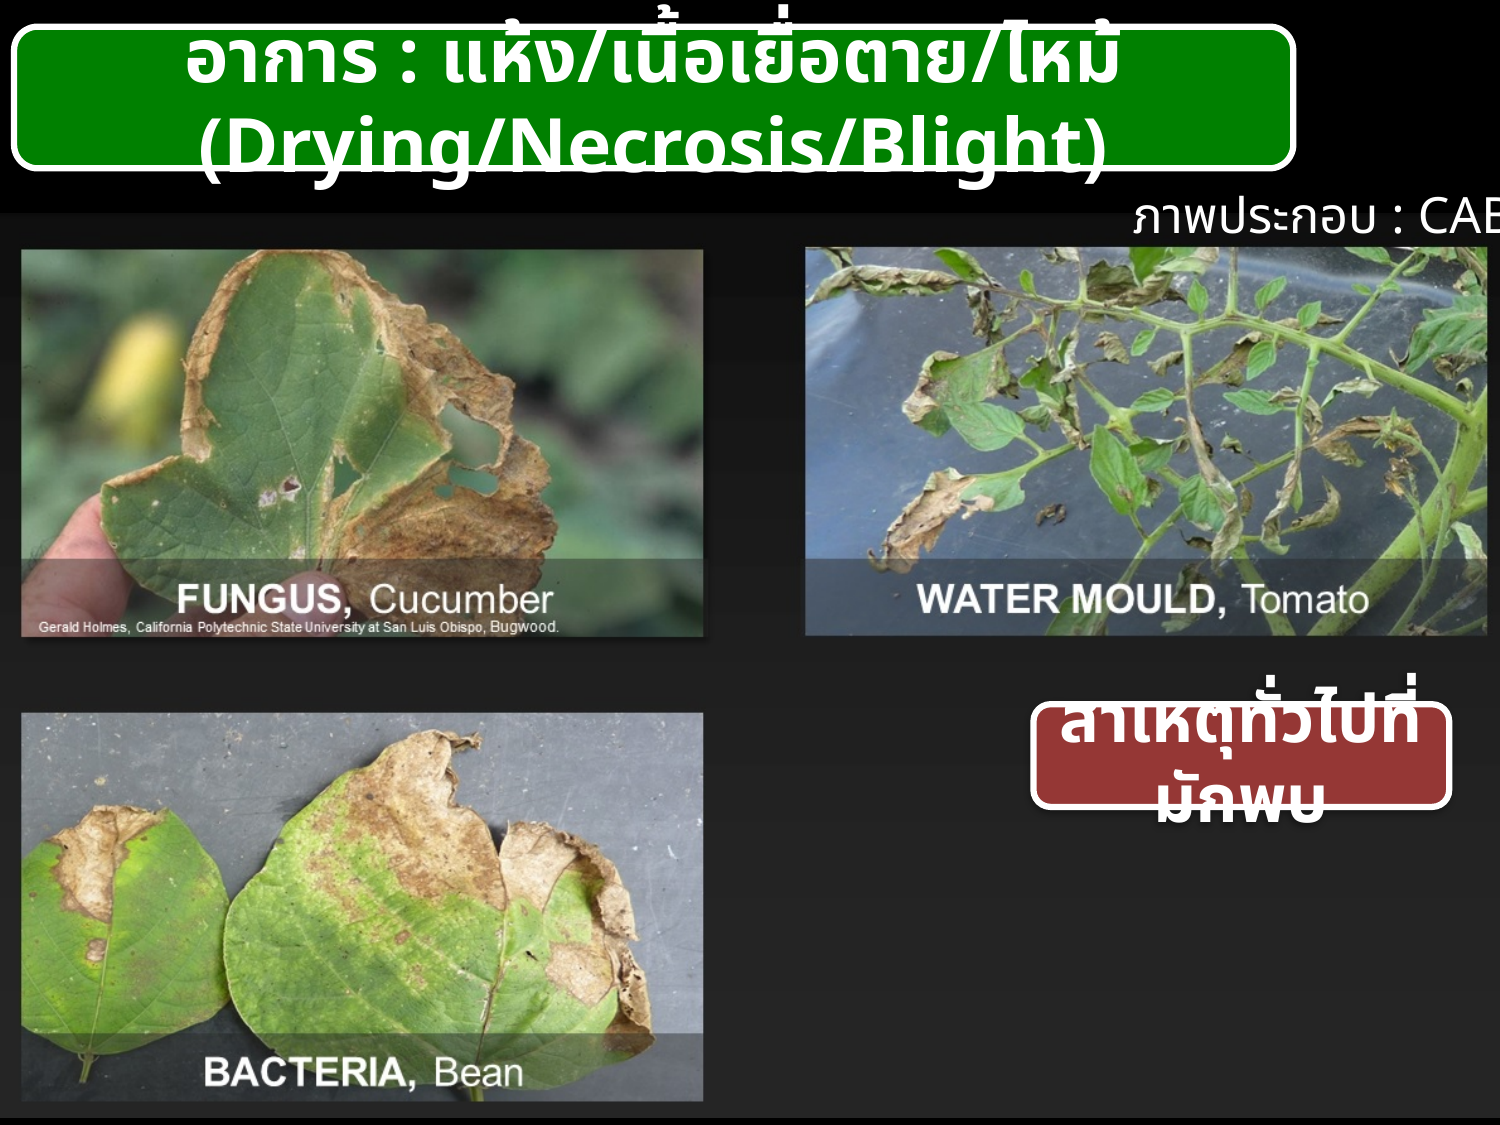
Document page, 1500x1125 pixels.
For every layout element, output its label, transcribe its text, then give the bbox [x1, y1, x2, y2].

text_box ภาพประกอบ : CABI [1117, 175, 1500, 213]
text_box อาการ : แห้ง/เนื้อเยื่อตาย/ไหม้ (Drying/Necrosis/Blight) [10, 23, 1297, 172]
picture [0, 213, 1500, 1118]
